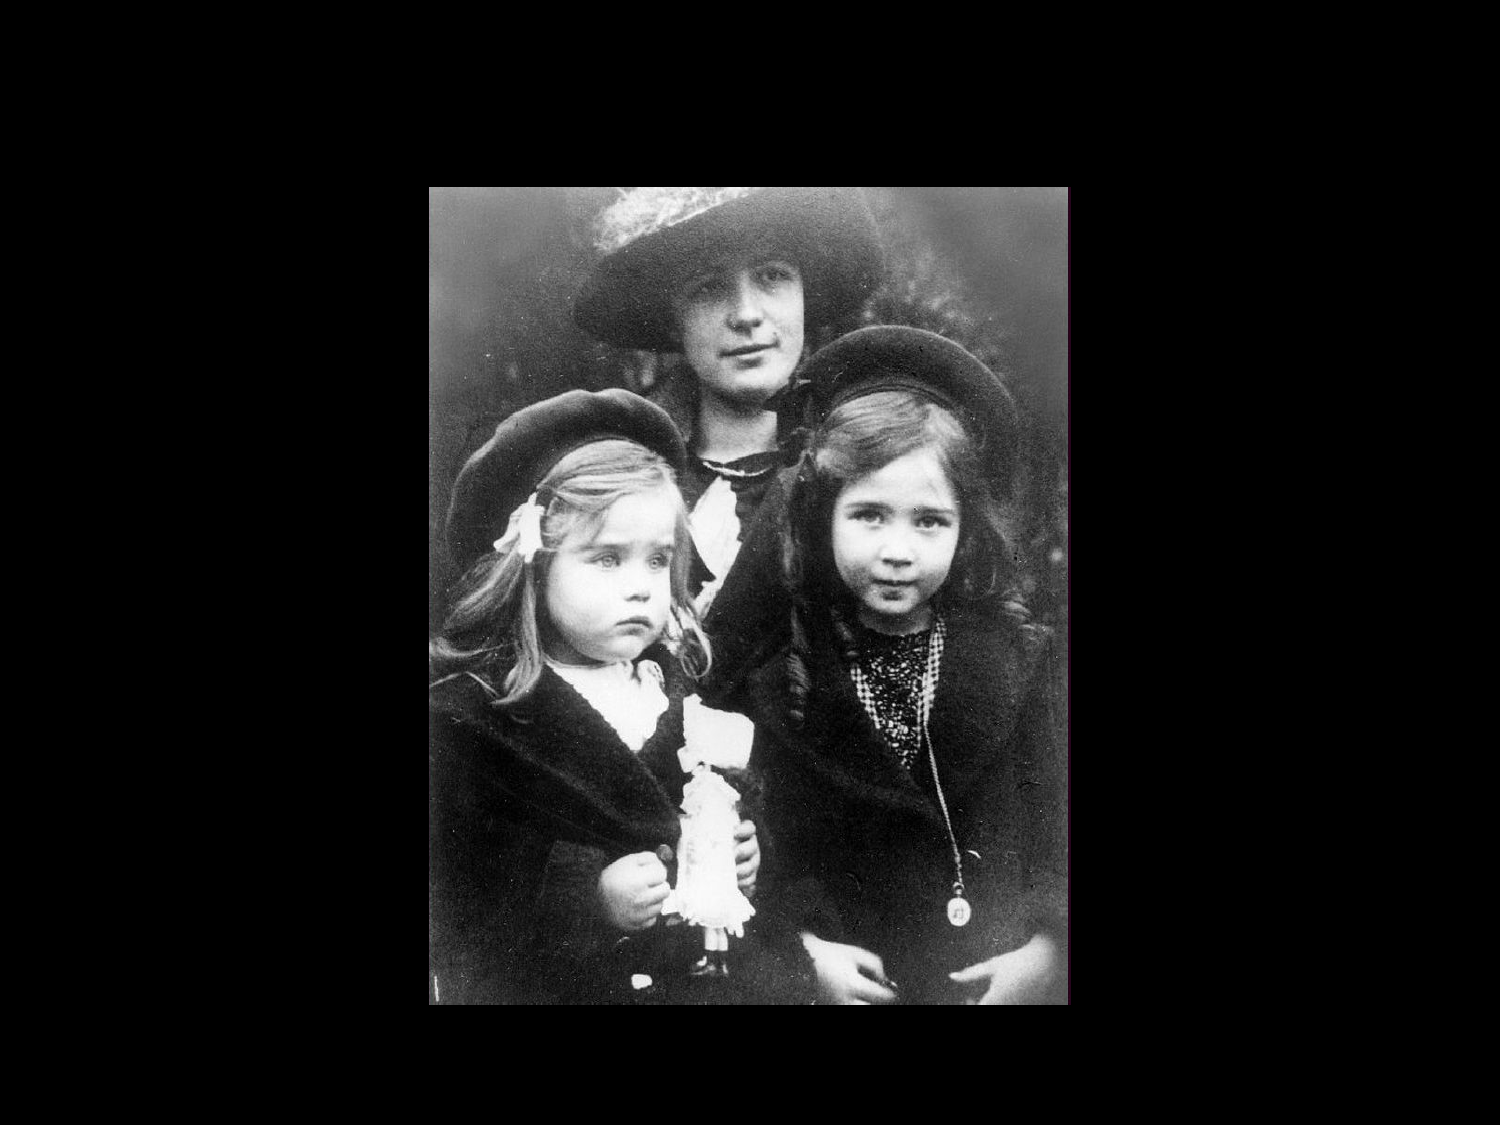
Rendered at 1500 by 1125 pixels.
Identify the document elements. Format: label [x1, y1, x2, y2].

list [429, 187, 1071, 1006]
